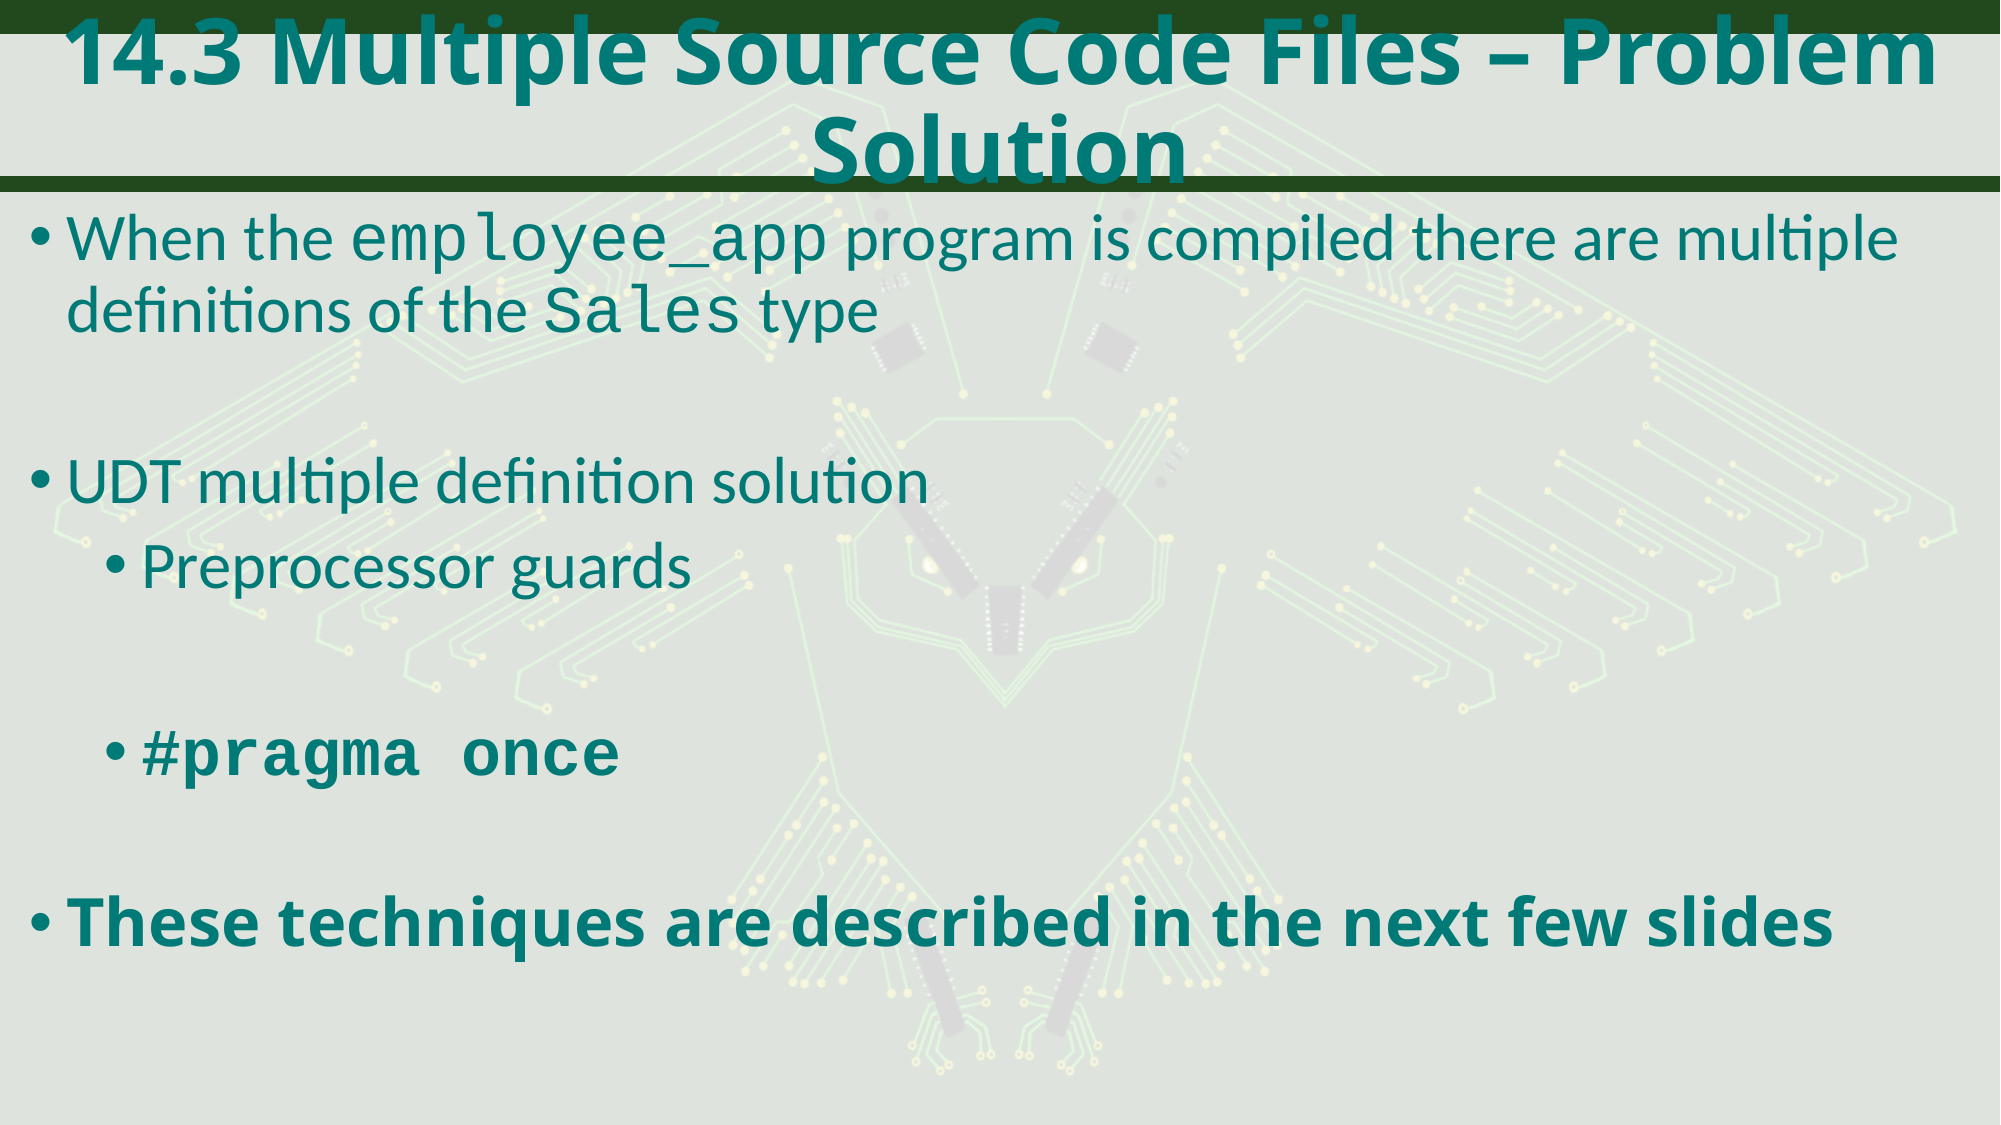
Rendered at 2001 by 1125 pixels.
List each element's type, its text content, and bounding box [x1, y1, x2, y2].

list When the employee_app program is compiled there are multiple definitions of the Sales type UDT multiple definition solution Preprocessor guards #pragma once These techniques are described in the next few slides [13, 195, 1989, 1014]
title 14.3 Multiple Source Code Files – Problem Solution [13, 36, 1989, 173]
